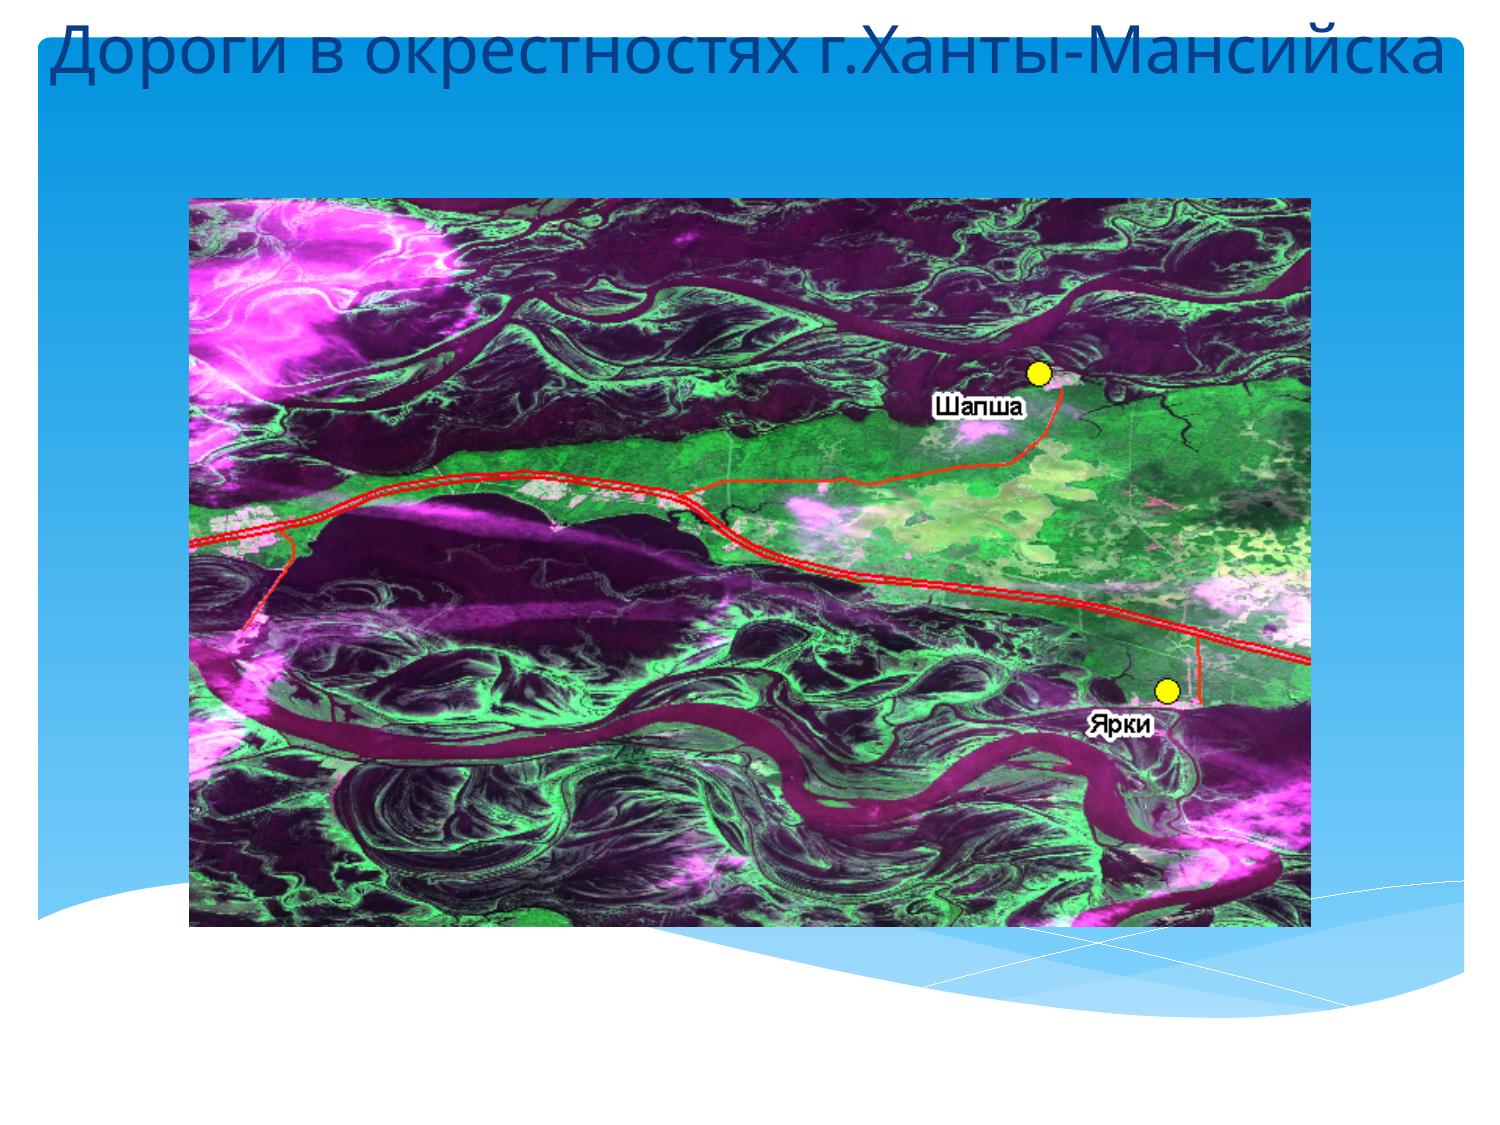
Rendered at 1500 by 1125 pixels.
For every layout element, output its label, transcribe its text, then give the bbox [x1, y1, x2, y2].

picture [189, 198, 1311, 927]
text_box Дороги в окрестностях г.Ханты-Мансийска [0, 0, 1500, 140]
